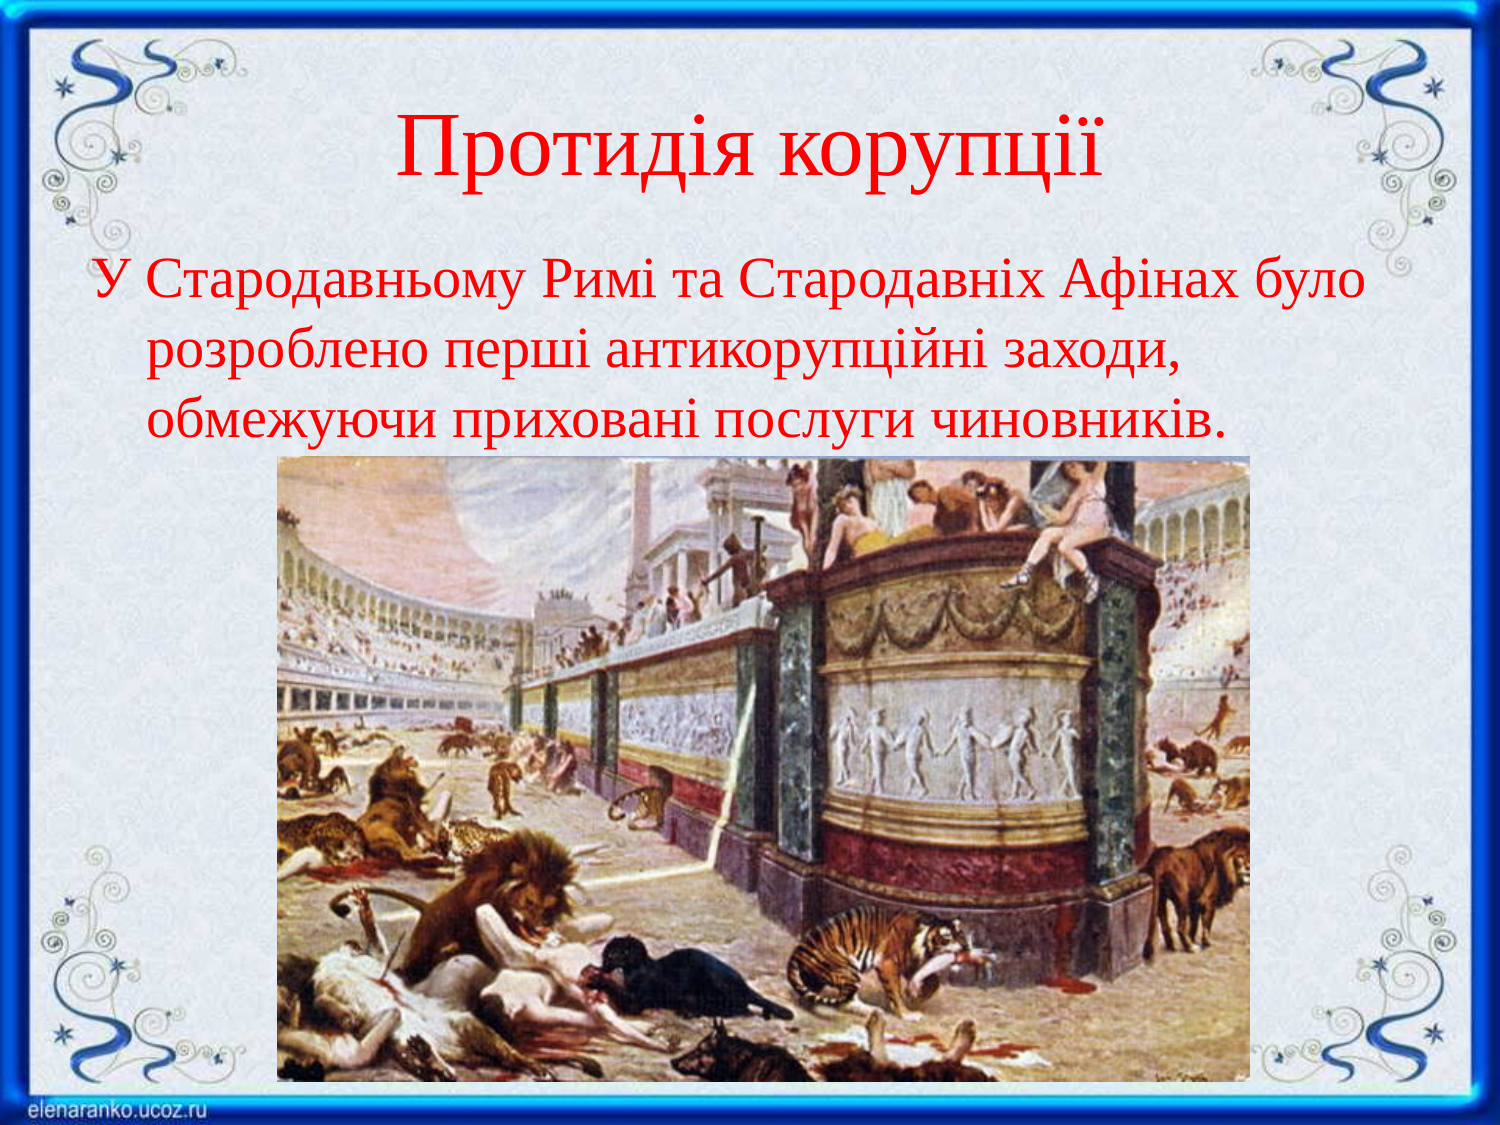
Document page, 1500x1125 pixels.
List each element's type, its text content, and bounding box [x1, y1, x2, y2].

picture [0, 0, 1500, 1125]
title Протидія корупції [75, 45, 1425, 231]
list У Стародавньому Римі та Стародавніх Афінах було розроблено перші антикорупційні заходи, обмежуючи приховані послуги чиновників. [75, 231, 1425, 976]
